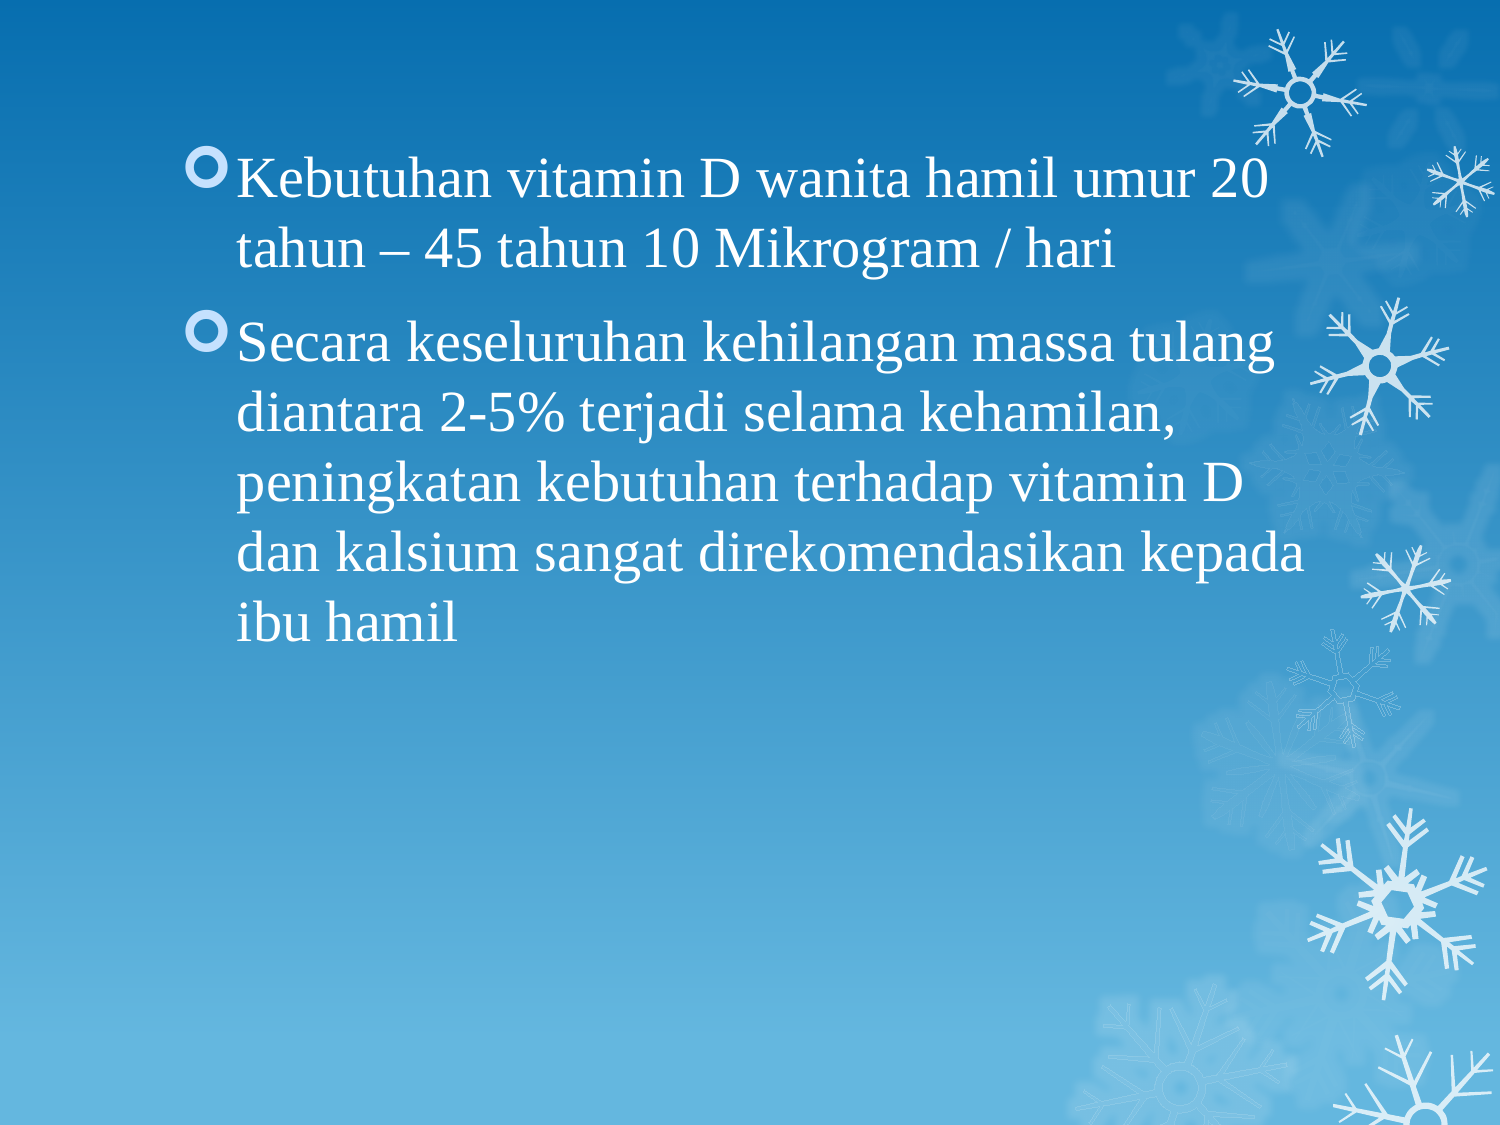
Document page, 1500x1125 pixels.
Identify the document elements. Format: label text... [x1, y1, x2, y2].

list Kebutuhan vitamin D wanita hamil umur 20 tahun – 45 tahun 10 Mikrogram / hari Secara keseluruhan kehilangan massa tulang diantara 2-5% terjadi selama kehamilan, peningkatan kebutuhan terhadap vitamin D dan kalsium sangat direkomendasikan kepada ibu hamil [165, 113, 1335, 962]
